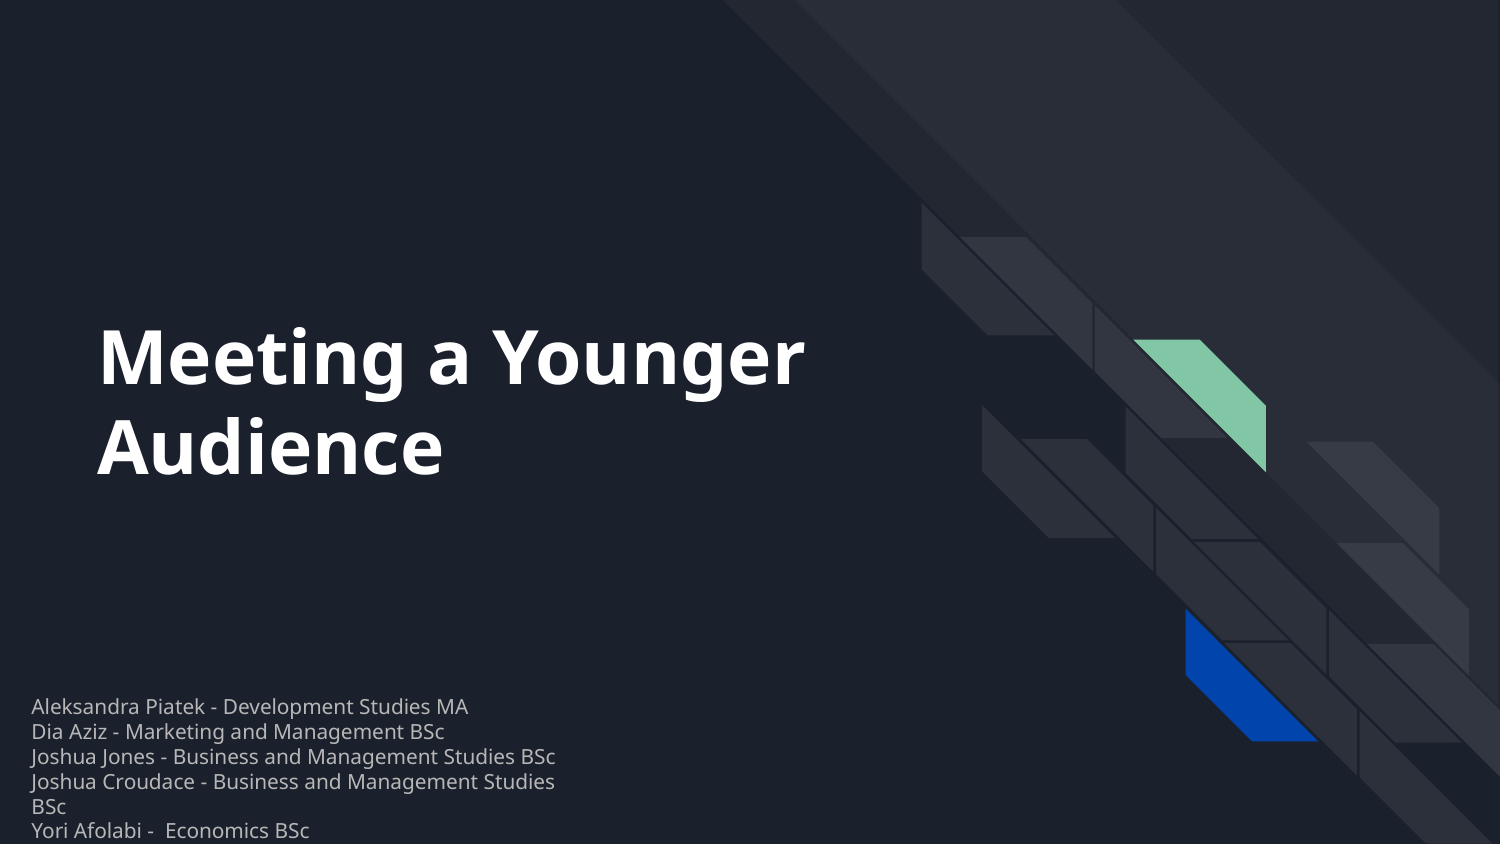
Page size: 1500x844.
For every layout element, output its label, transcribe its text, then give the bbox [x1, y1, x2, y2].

title Meeting a Younger Audience [82, 261, 952, 539]
text_box Aleksandra Piatek - Development Studies MA Dia Aziz - Marketing and Management BSc Joshua Jones - Business and Management Studies BSc Joshua Croudace - Business and Management Studies BSc Yori Afolabi - Economics BSc [16, 678, 585, 827]
